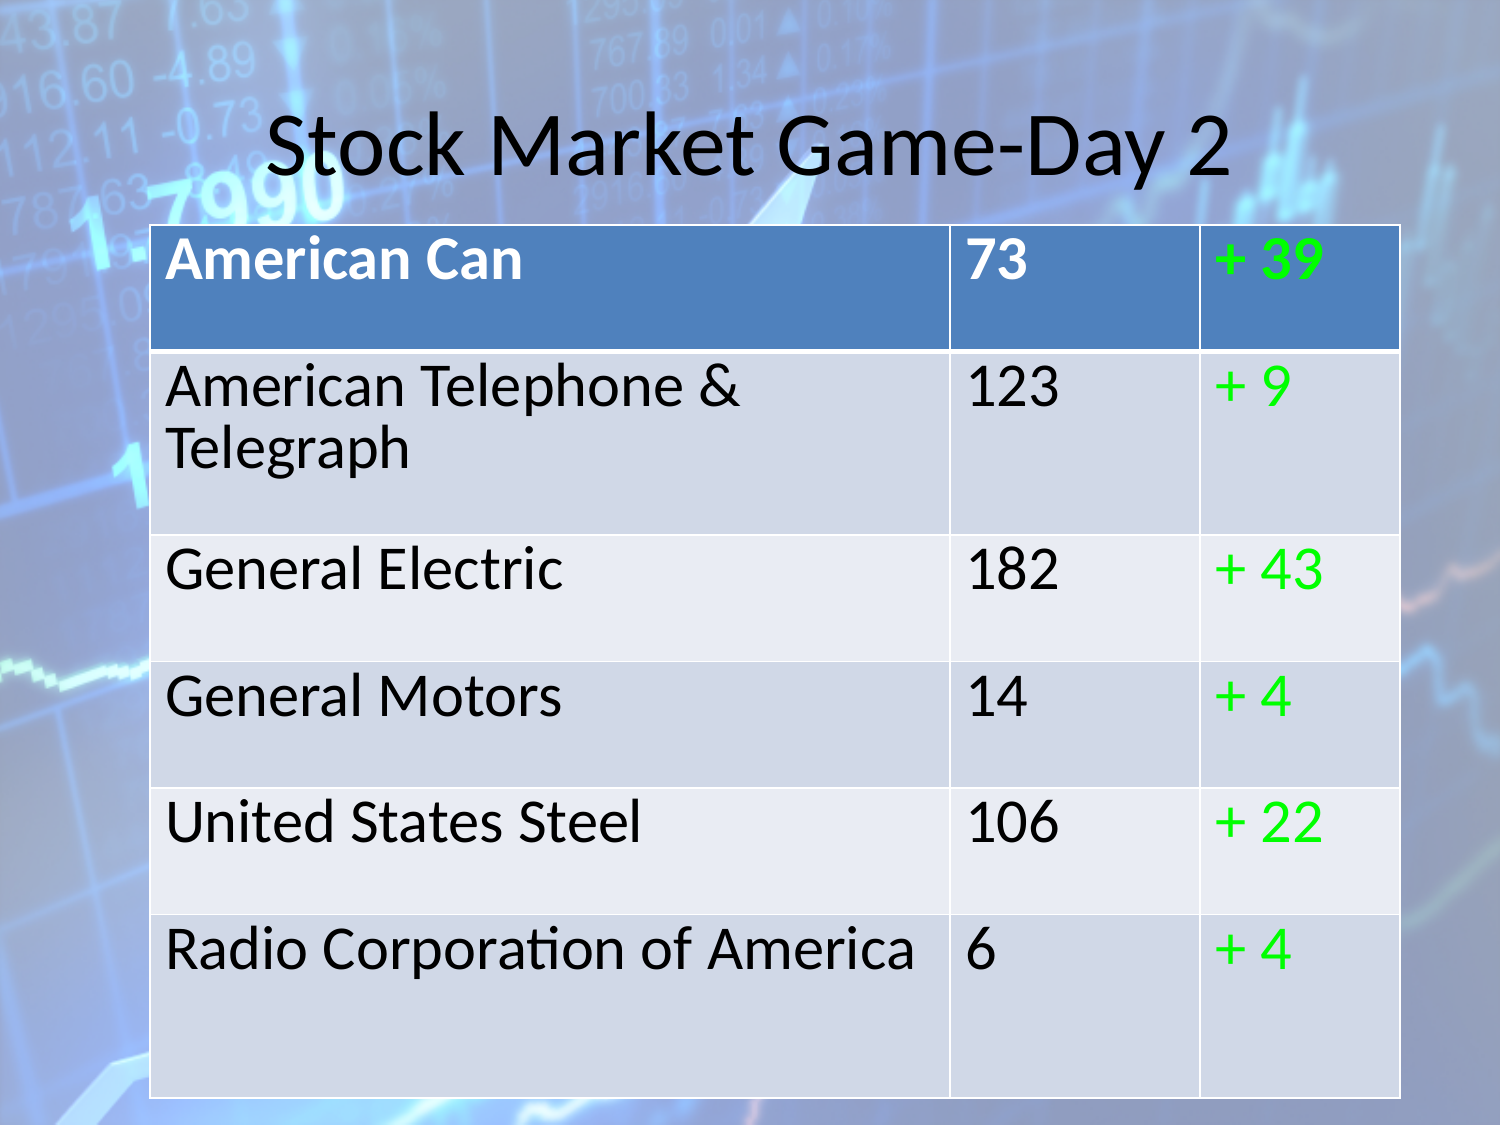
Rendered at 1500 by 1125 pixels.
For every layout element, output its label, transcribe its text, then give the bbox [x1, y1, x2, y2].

table_cell + 43 [1201, 536, 1399, 661]
table_header 73 [951, 226, 1199, 349]
table_header + 39 [1201, 226, 1399, 349]
table_cell American Telephone & Telegraph [151, 354, 949, 534]
table_cell + 22 [1201, 789, 1399, 914]
table_cell + 9 [1201, 354, 1399, 534]
table_cell 14 [951, 662, 1199, 787]
table_cell 182 [951, 536, 1199, 661]
table_cell + 4 [1201, 662, 1399, 787]
table_header American Can [151, 226, 949, 349]
table_cell Radio Corporation of America [151, 915, 949, 1097]
table_cell 6 [951, 915, 1199, 1097]
title Stock Market Game-Day 2 [75, 45, 1425, 233]
table_cell 106 [951, 789, 1199, 914]
table_cell + 4 [1201, 915, 1399, 1097]
table_cell 123 [951, 354, 1199, 534]
table_cell General Electric [151, 536, 949, 661]
table_cell United States Steel [151, 789, 949, 914]
table_cell General Motors [151, 662, 949, 787]
